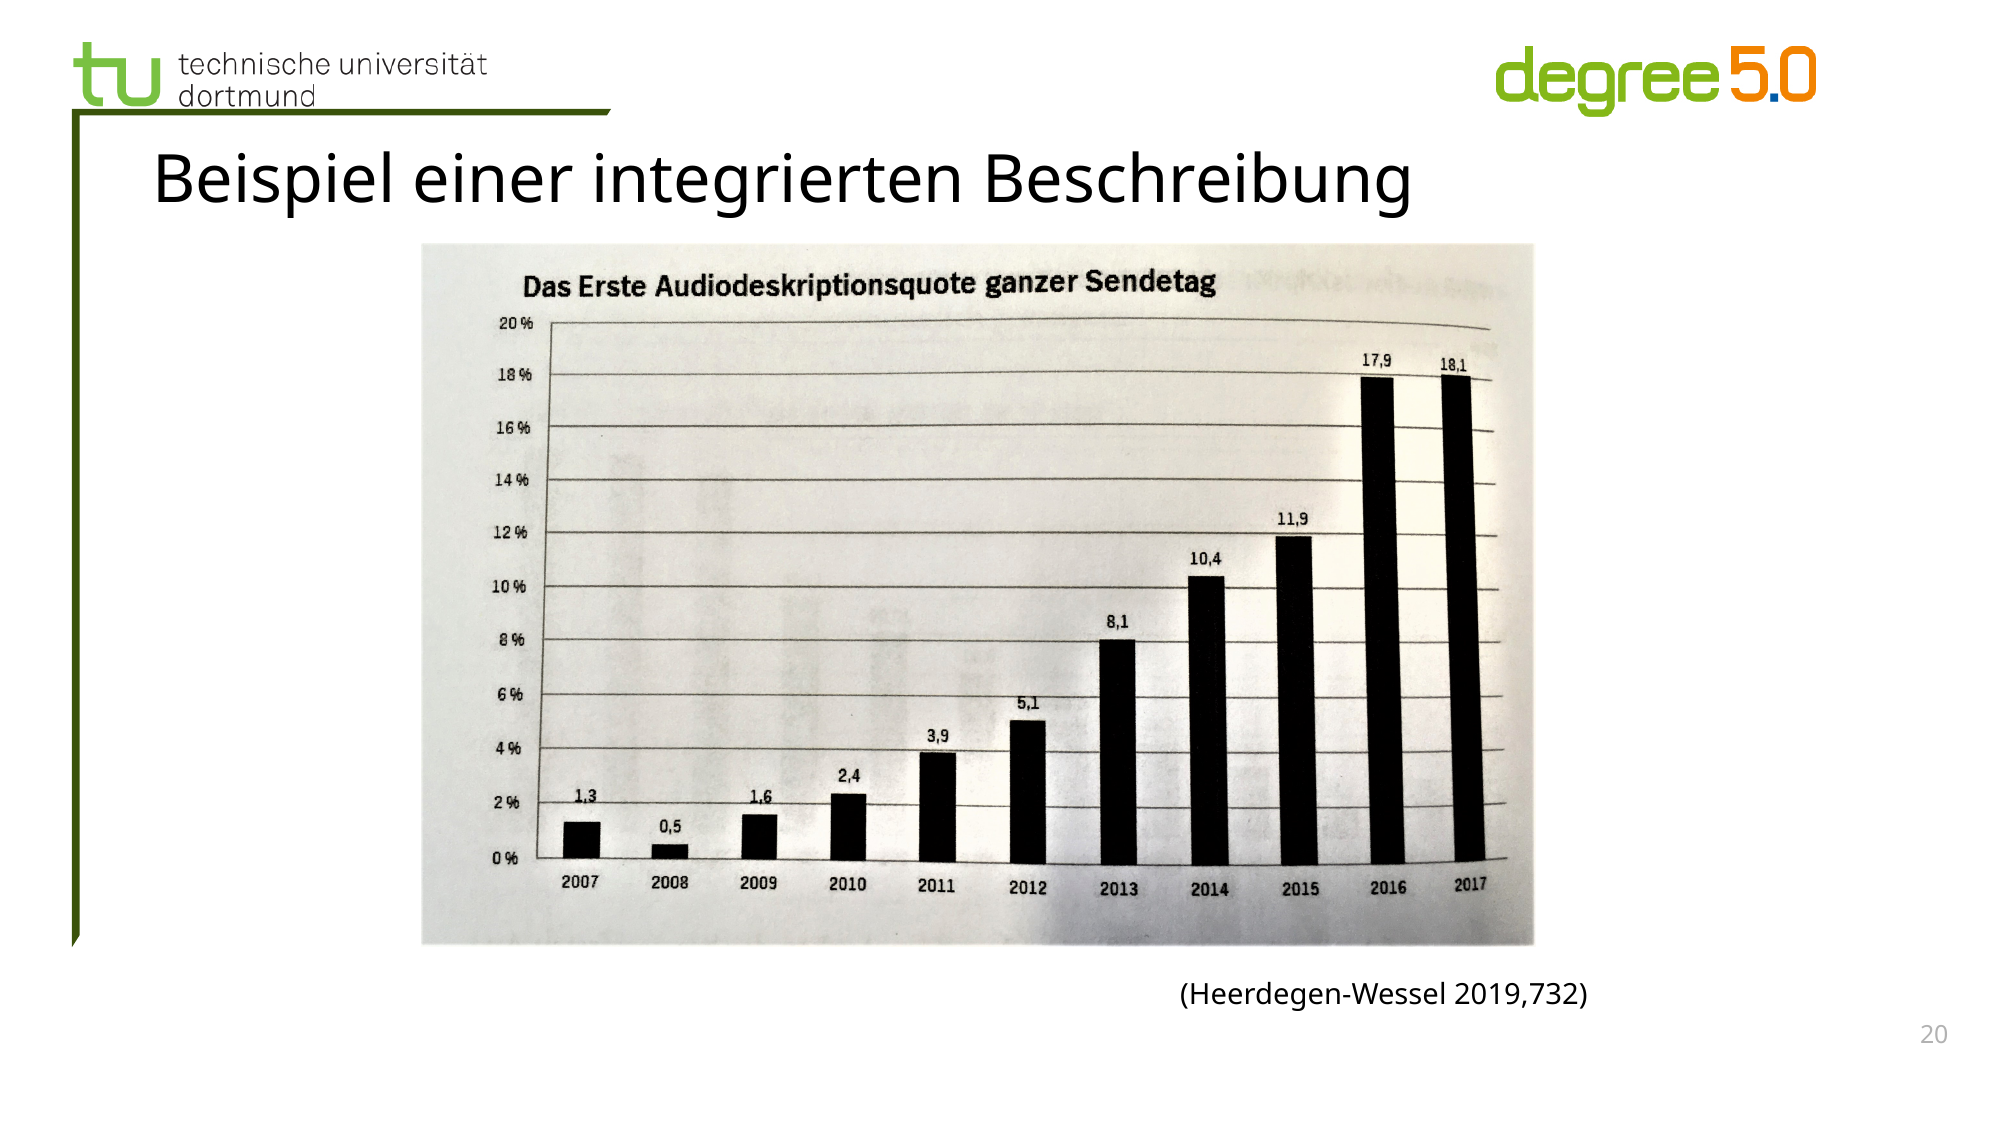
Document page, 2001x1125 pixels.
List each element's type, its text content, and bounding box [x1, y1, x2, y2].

picture [421, 243, 1536, 947]
title Beispiel einer integrierten Beschreibung [137, 137, 1863, 244]
picture [1496, 46, 1816, 117]
slide_number 20 [1874, 997, 1964, 1075]
list (Heerdegen-Wessel 2019,732) [1165, 971, 1638, 1023]
